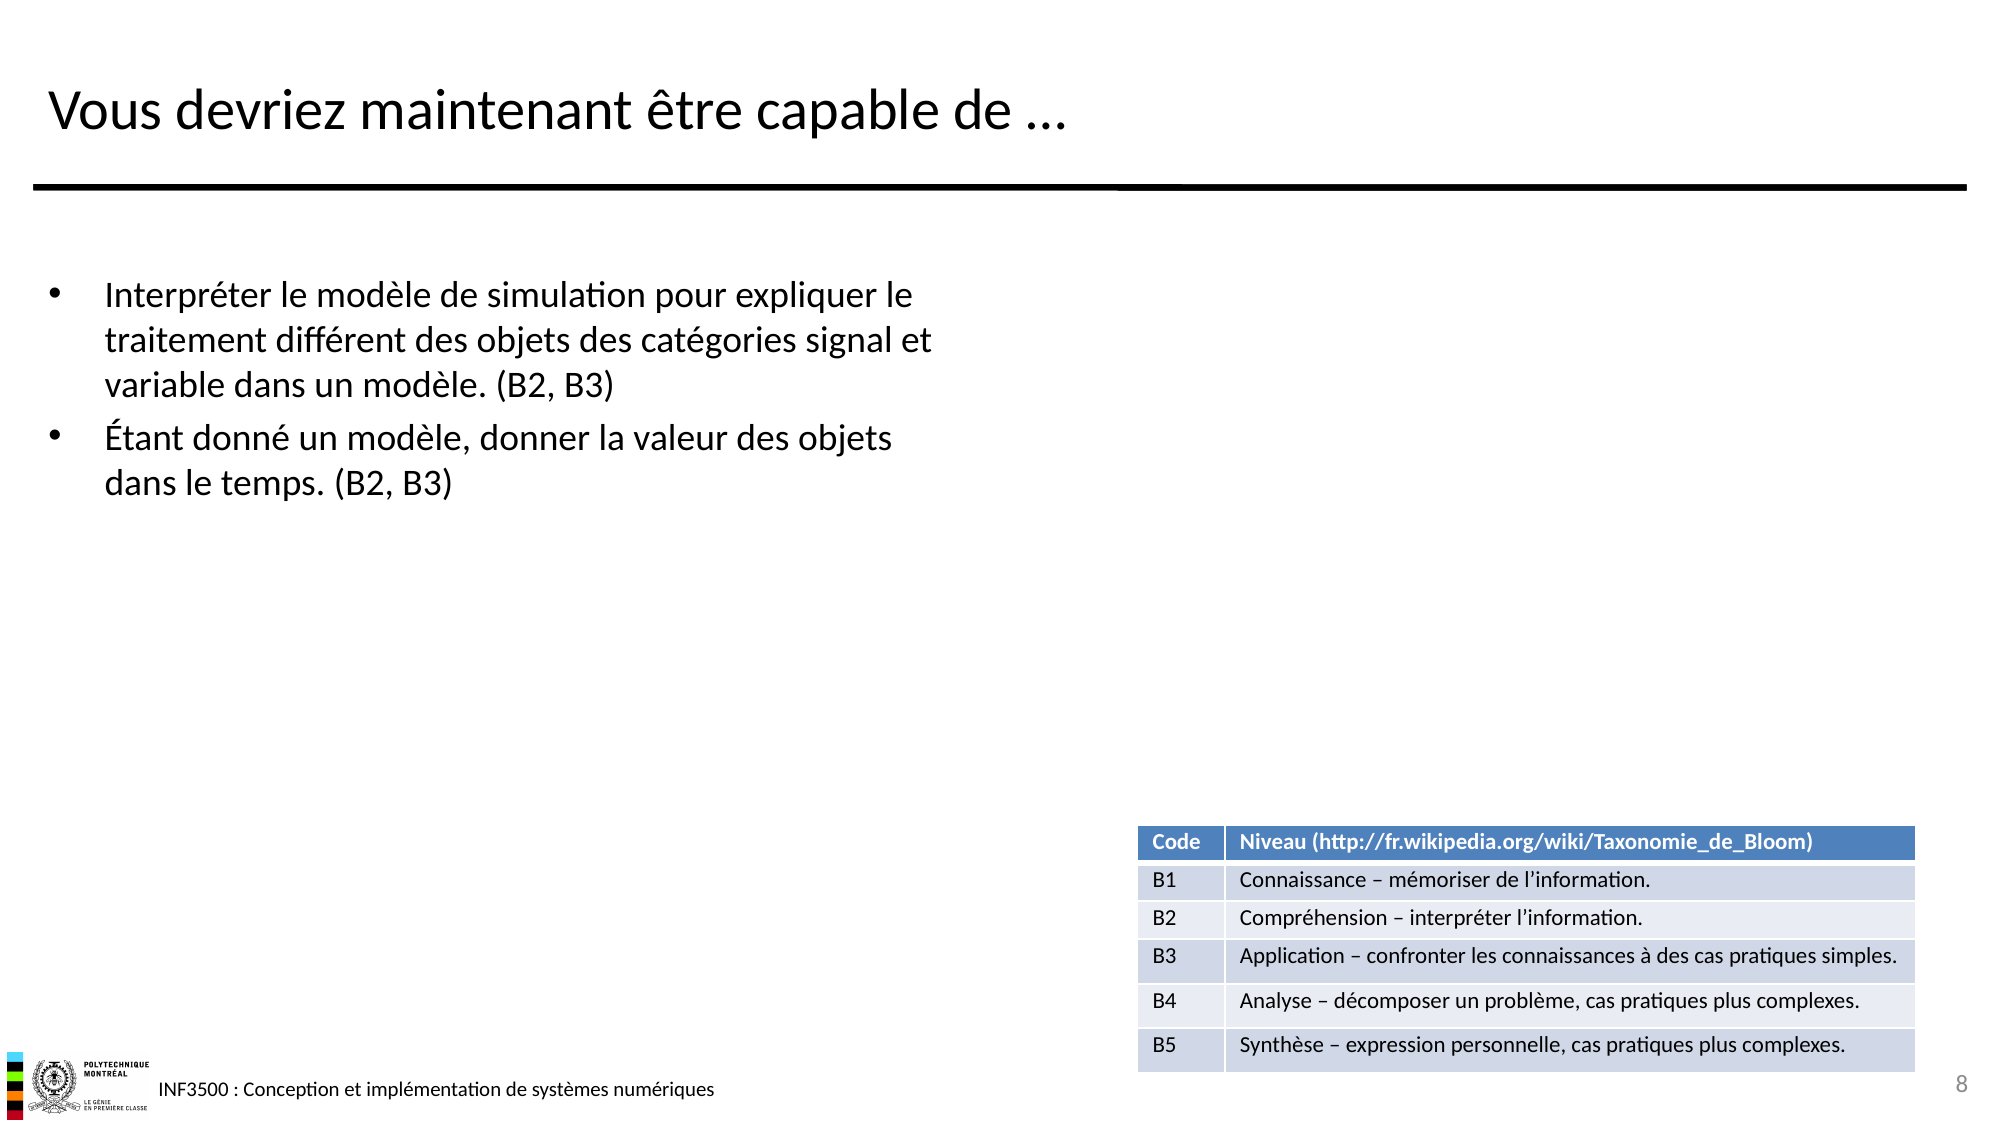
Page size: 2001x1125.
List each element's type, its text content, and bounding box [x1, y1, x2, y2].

picture [7, 1052, 149, 1120]
table_cell Connaissance – mémoriser de l’information. [1226, 866, 1915, 900]
title Vous devriez maintenant être capable de … [33, 24, 1967, 188]
table_cell Analyse – décomposer un problème, cas pratiques plus complexes. [1226, 985, 1915, 1027]
table_cell B3 [1138, 940, 1224, 983]
list Interpréter le modèle de simulation pour expliquer le traitement différent des objets des catégories signal et variable dans un modèle. (B2, B3) Étant donné un modèle, donner la valeur des objets dans le temps. (B2, B3) [33, 262, 984, 1026]
table_cell Synthèse – expression personnelle, cas pratiques plus complexes. [1226, 1029, 1915, 1072]
slide_number 8 [1883, 1052, 1984, 1113]
table_cell B5 [1138, 1029, 1224, 1072]
table_cell B4 [1138, 985, 1224, 1027]
table_header Code [1138, 826, 1224, 860]
table_cell Application – confronter les connaissances à des cas pratiques simples. [1226, 940, 1915, 983]
table_cell Compréhension – interpréter l’information. [1226, 902, 1915, 938]
table_cell B1 [1138, 866, 1224, 900]
table_header Niveau (http://fr.wikipedia.org/wiki/Taxonomie_de_Bloom) [1226, 826, 1915, 860]
table_cell B2 [1138, 902, 1224, 938]
